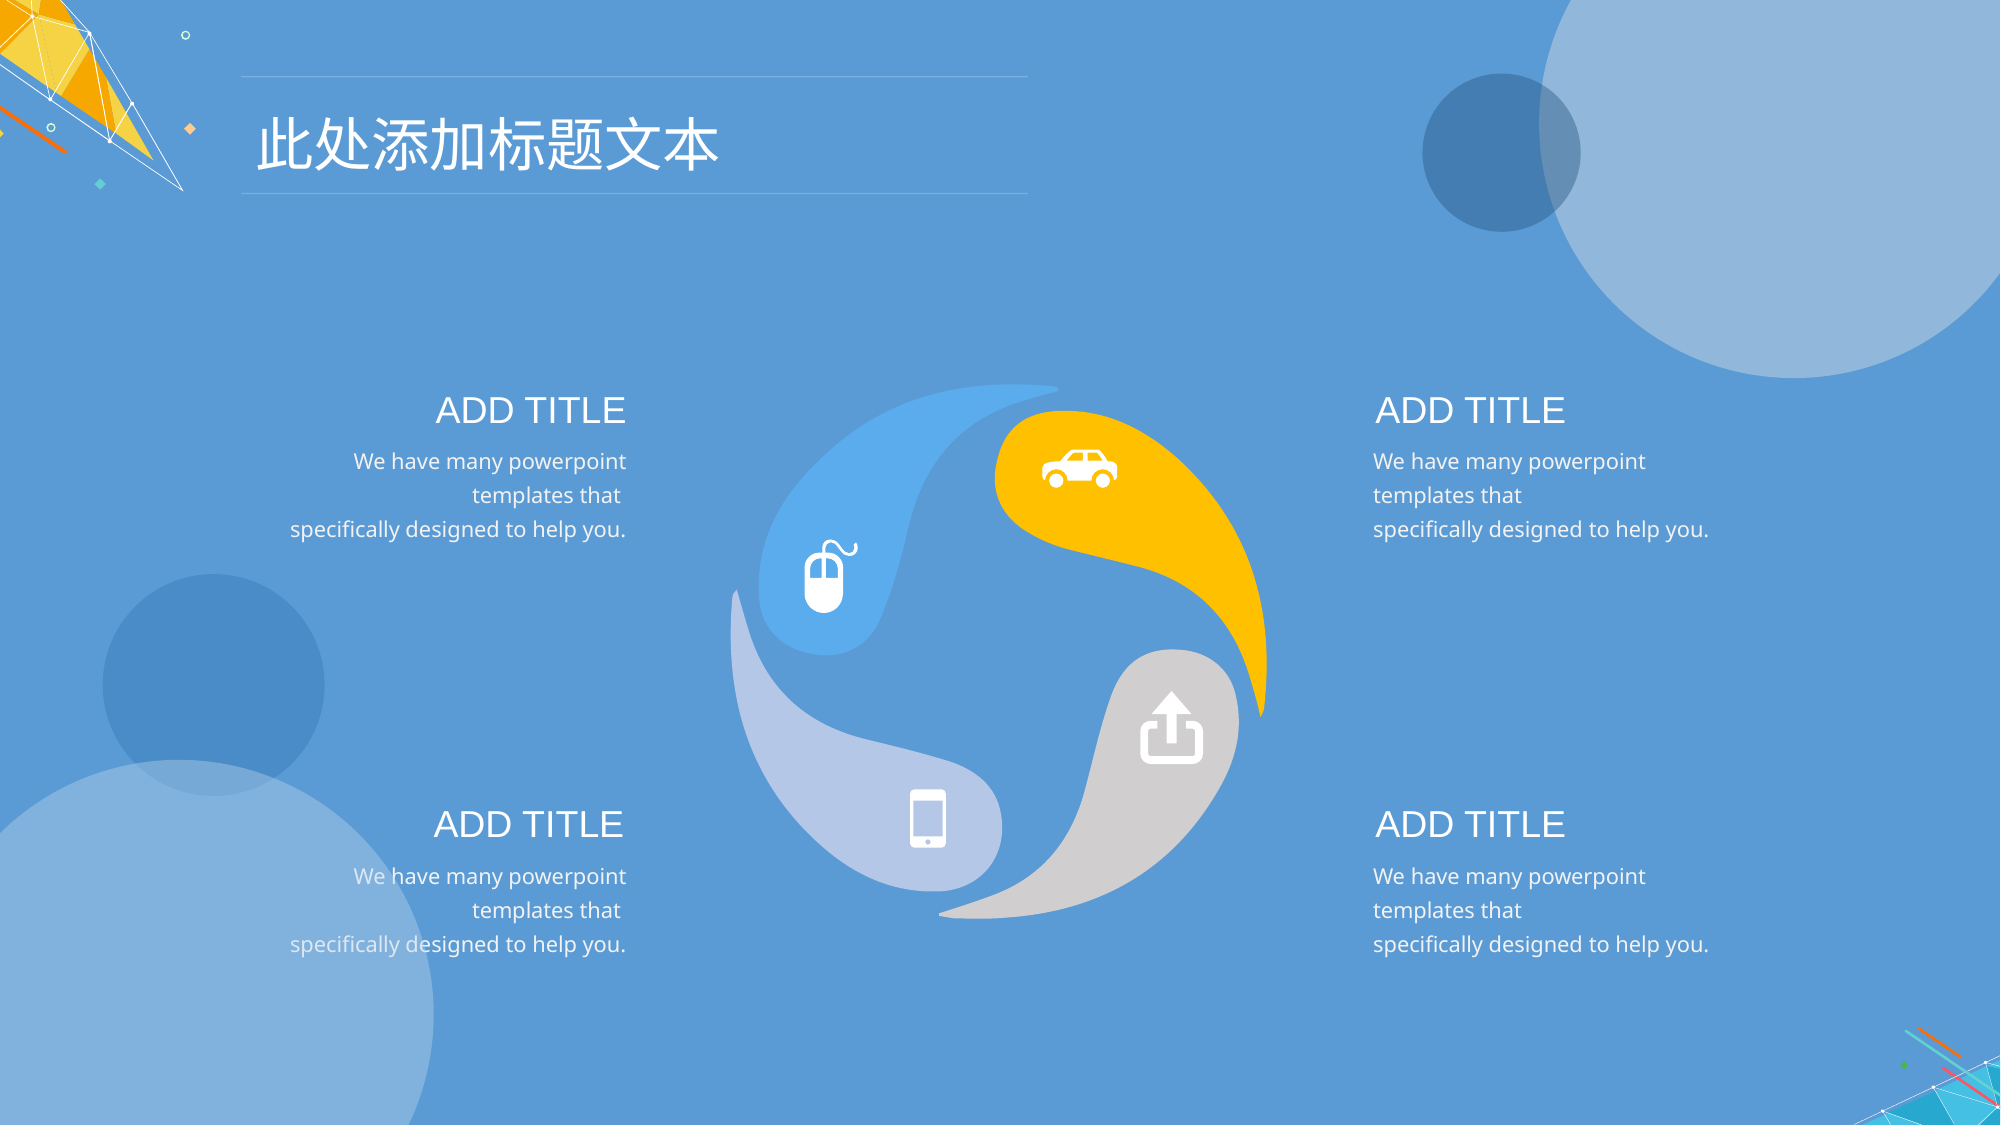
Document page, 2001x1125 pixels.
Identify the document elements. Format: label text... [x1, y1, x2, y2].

text_box [1421, 72, 1582, 233]
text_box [724, 589, 939, 894]
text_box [1059, 409, 1276, 718]
text_box [1541, 0, 2000, 379]
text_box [1358, 792, 1748, 965]
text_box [755, 377, 1059, 662]
text_box 此处添加标题文本 [240, 100, 737, 185]
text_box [252, 378, 642, 550]
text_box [252, 792, 642, 965]
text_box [1358, 378, 1748, 550]
text_box [0, 759, 435, 1125]
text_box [939, 645, 1244, 920]
text_box [102, 573, 326, 778]
